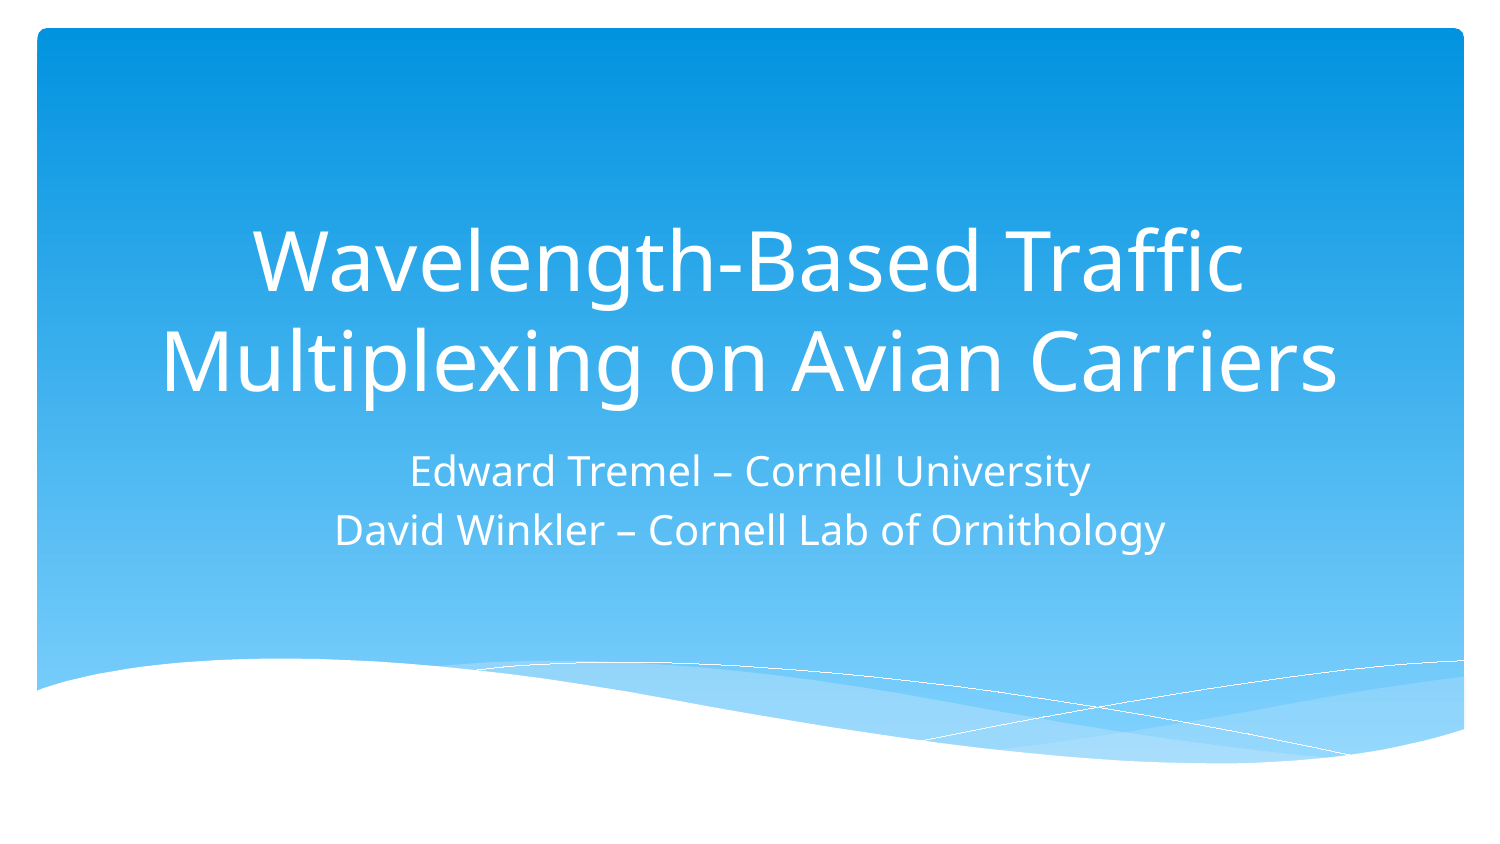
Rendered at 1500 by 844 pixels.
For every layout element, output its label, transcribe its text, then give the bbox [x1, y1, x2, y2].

subtitle Edward Tremel – Cornell University David Winkler – Cornell Lab of Ornithology [225, 437, 1275, 619]
title Wavelength-Based Traffic Multiplexing on Avian Carriers [112, 196, 1388, 416]
